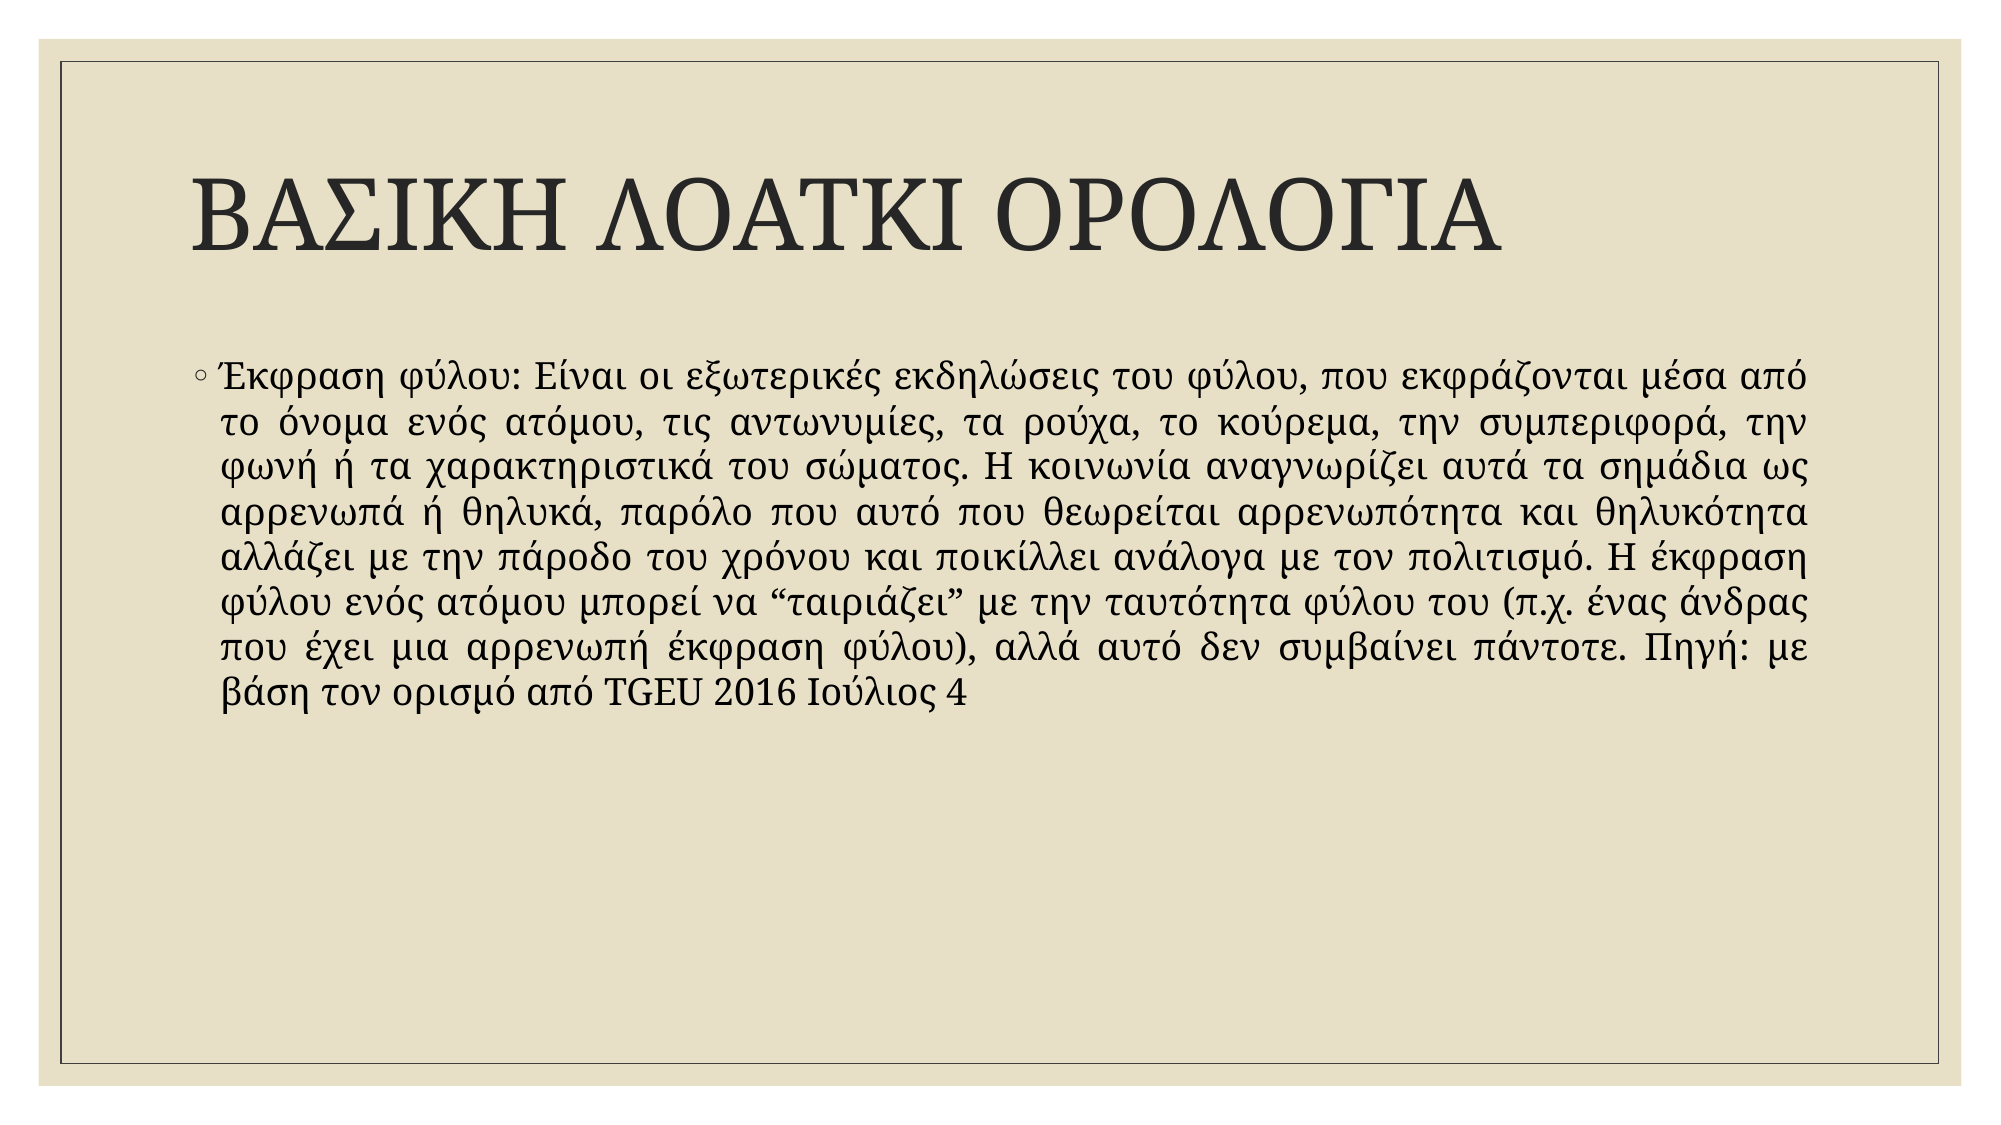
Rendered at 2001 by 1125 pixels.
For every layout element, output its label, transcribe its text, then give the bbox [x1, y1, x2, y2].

list Έκφραση φύλου: Είναι οι εξωτερικές εκδηλώσεις του φύλου, που εκφράζονται μέσα από το όνομα ενός ατόμου, τις αντωνυμίες, τα ρούχα, το κούρεμα, την συμπεριφορά, την φωνή ή τα χαρακτηριστικά του σώματος. Η κοινωνία αναγνωρίζει αυτά τα σημάδια ως αρρενωπά ή θηλυκά, παρόλο που αυτό που θεωρείται αρρενωπότητα και θηλυκότητα αλλάζει με την πάροδο του χρόνου και ποικίλλει ανάλογα με τον πολιτισμό. Η έκφραση φύλου ενός ατόμου μπορεί να “ταιριάζει” με την ταυτότητα φύλου του (π.χ. ένας άνδρας που έχει μια αρρενωπή έκφραση φύλου), αλλά αυτό δεν συμβαίνει πάντοτε. Πηγή: με βάση τον ορισμό από TGEU 2016 Ιούλιος 4 [174, 345, 1825, 990]
title ΒΑΣΙΚΗ ΛΟΑΤΚΙ ΟΡΟΛΟΓΙΑ [174, 105, 1825, 331]
